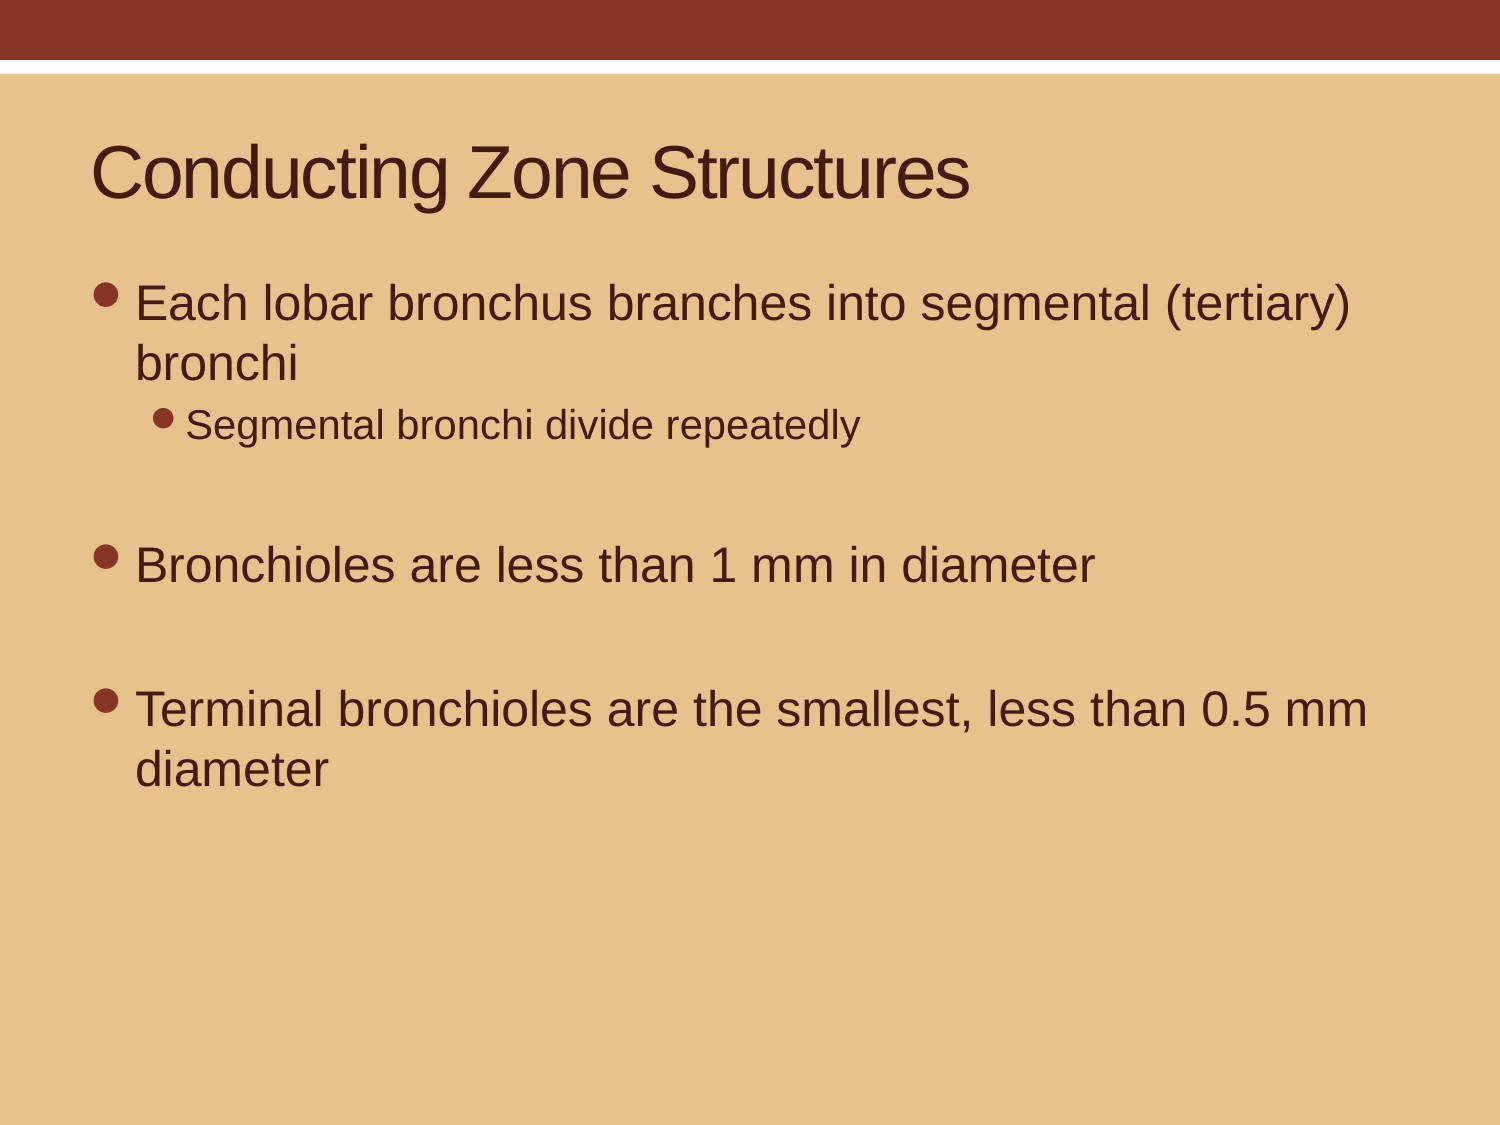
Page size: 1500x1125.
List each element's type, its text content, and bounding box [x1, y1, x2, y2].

list Each lobar bronchus branches into segmental (tertiary) bronchi Segmental bronchi divide repeatedly Bronchioles are less than 1 mm in diameter Terminal bronchioles are the smallest, less than 0.5 mm diameter [75, 262, 1425, 1063]
title Conducting Zone Structures [75, 87, 1425, 250]
